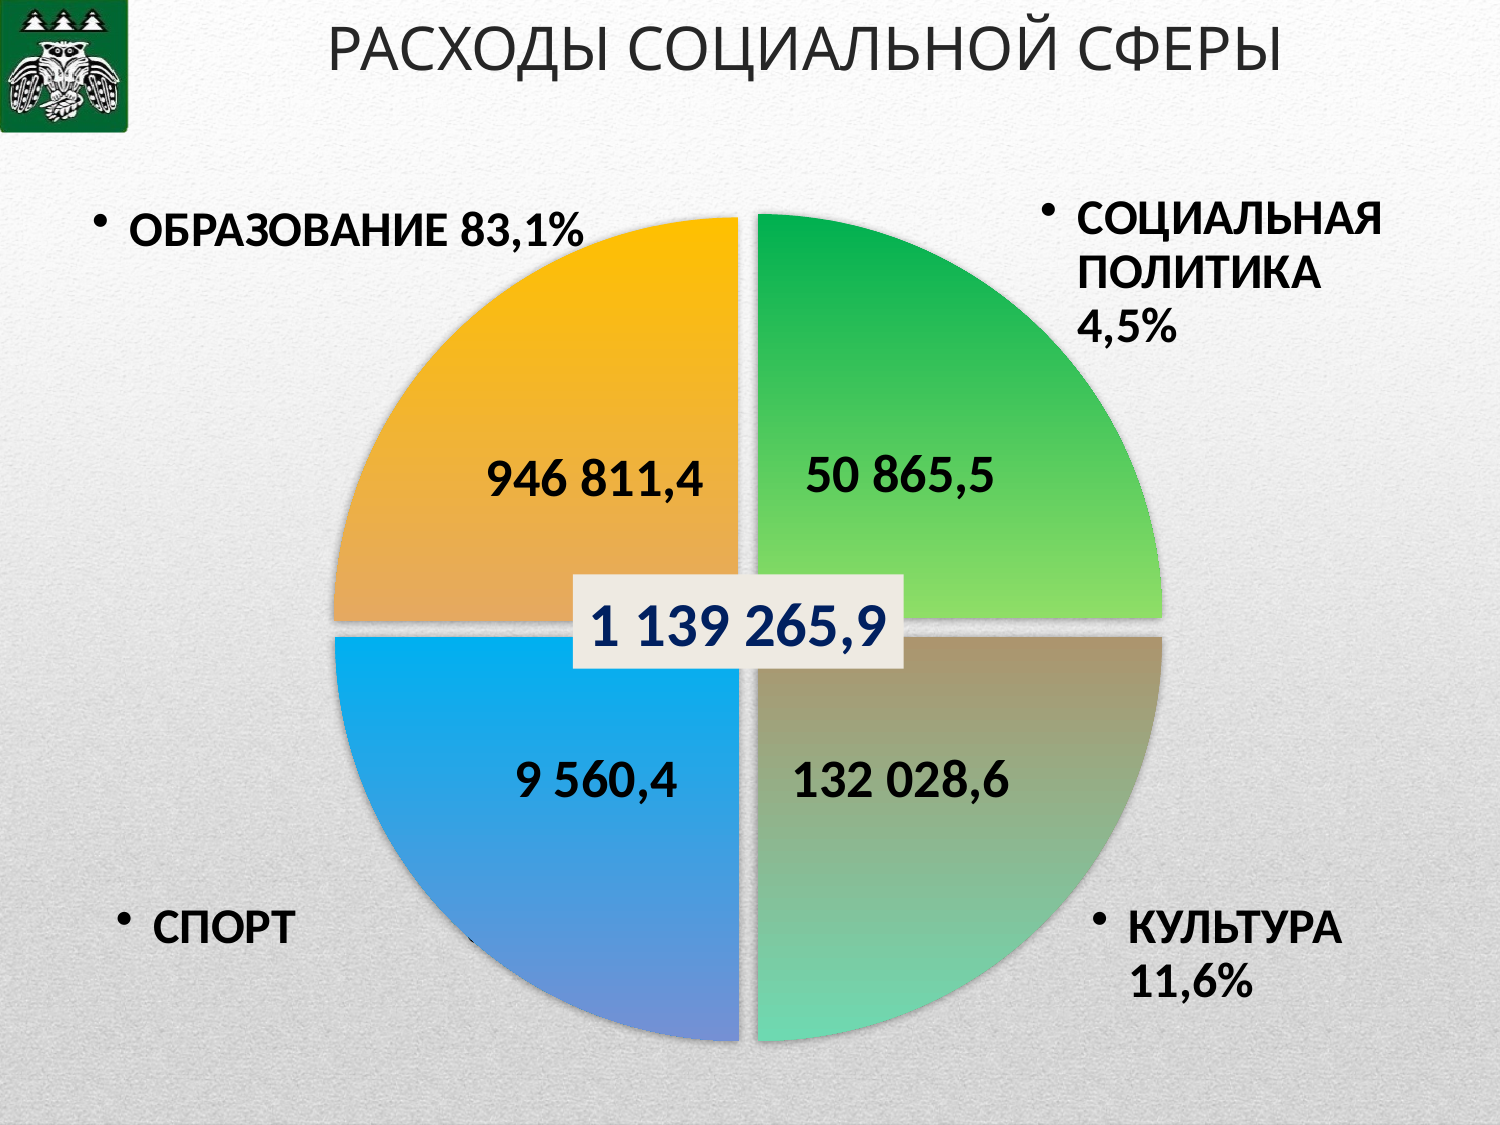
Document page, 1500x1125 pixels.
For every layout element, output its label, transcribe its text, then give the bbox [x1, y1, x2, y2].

picture [0, 0, 133, 133]
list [16, 160, 1481, 1095]
title РАСХОДЫ СОЦИАЛЬНОЙ СФЕРЫ [112, 0, 1500, 90]
